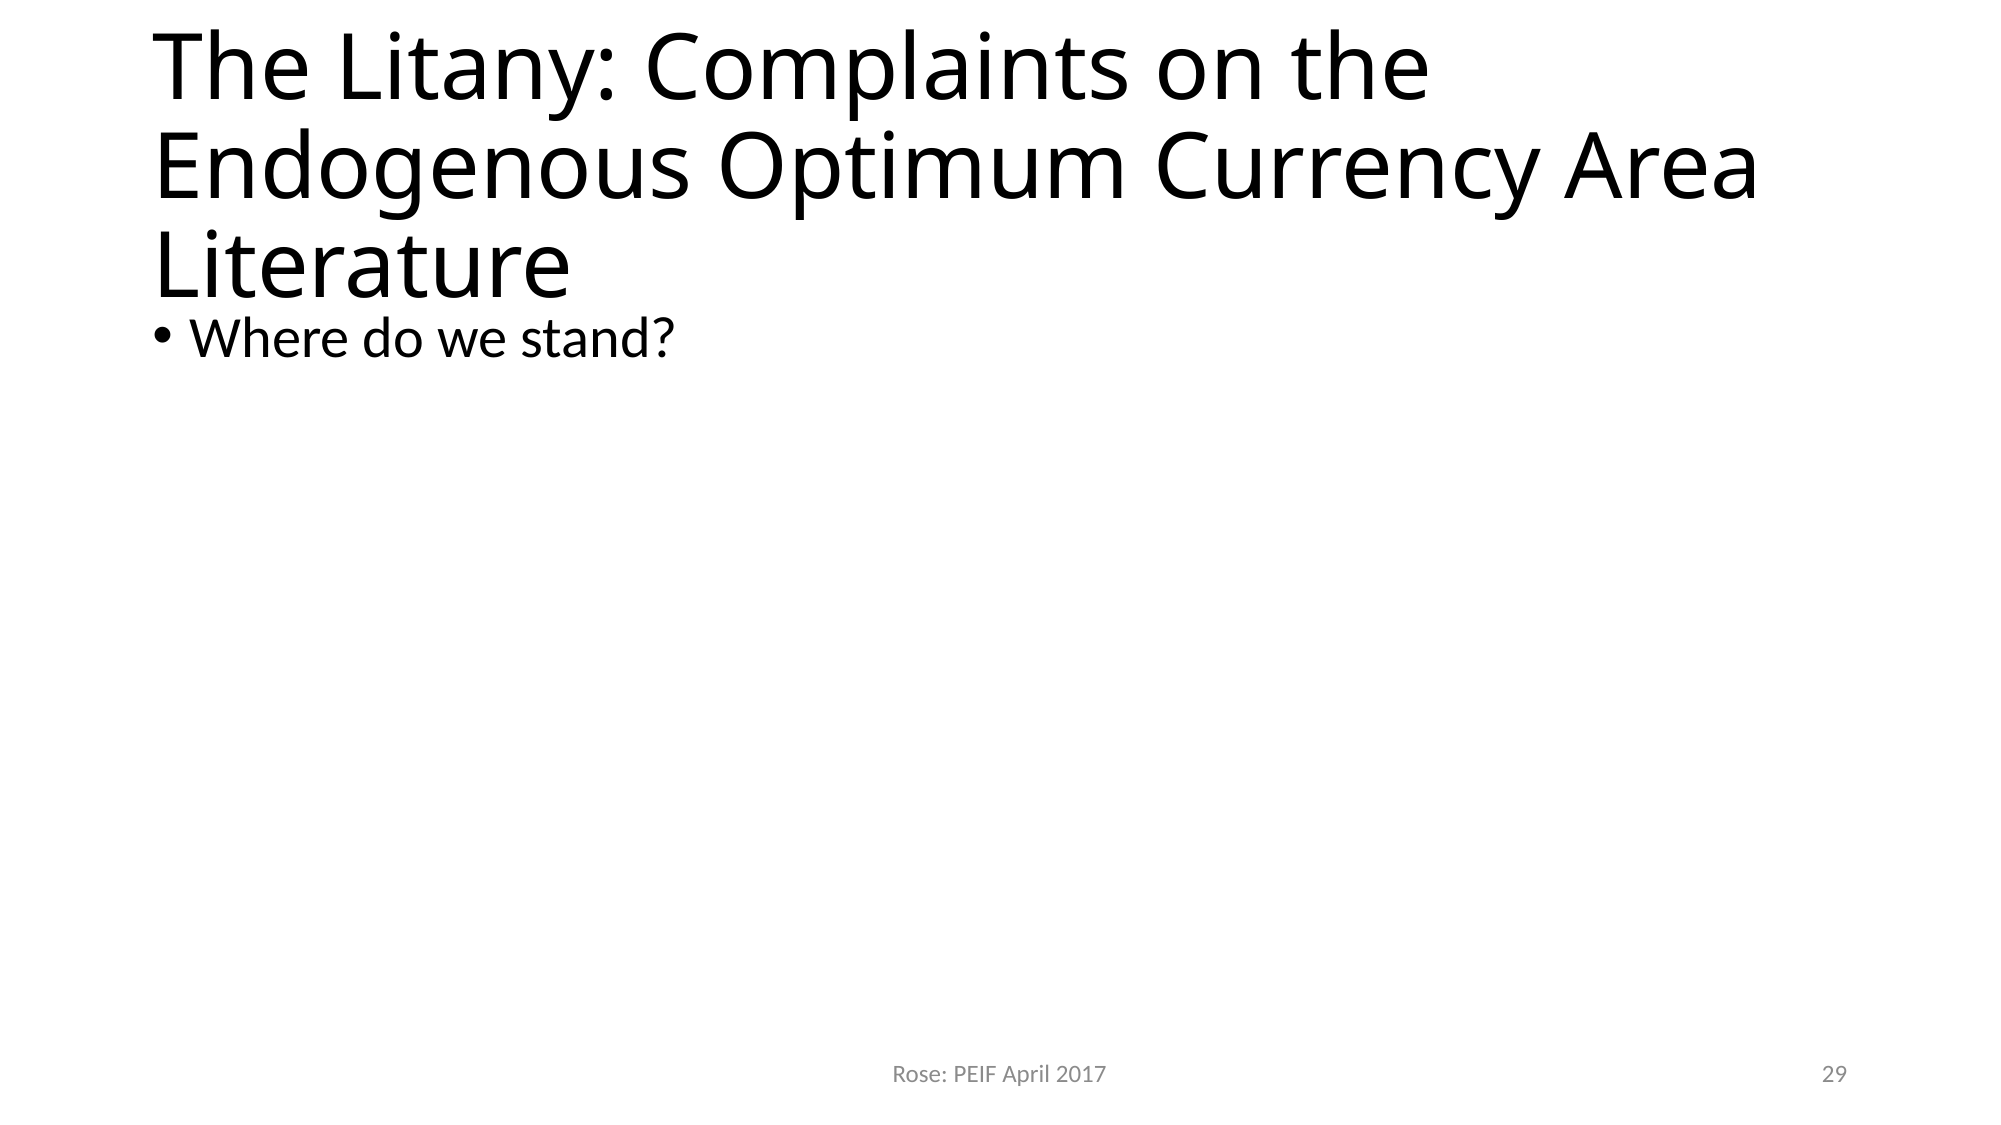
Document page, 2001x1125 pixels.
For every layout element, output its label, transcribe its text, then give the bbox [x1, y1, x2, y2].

slide_number 29 [1412, 1042, 1863, 1103]
list Where do we stand? [137, 299, 1863, 1014]
title The Litany: Complaints on the Endogenous Optimum Currency Area Literature [137, 59, 1863, 278]
footer Rose: PEIF April 2017 [662, 1042, 1338, 1103]
